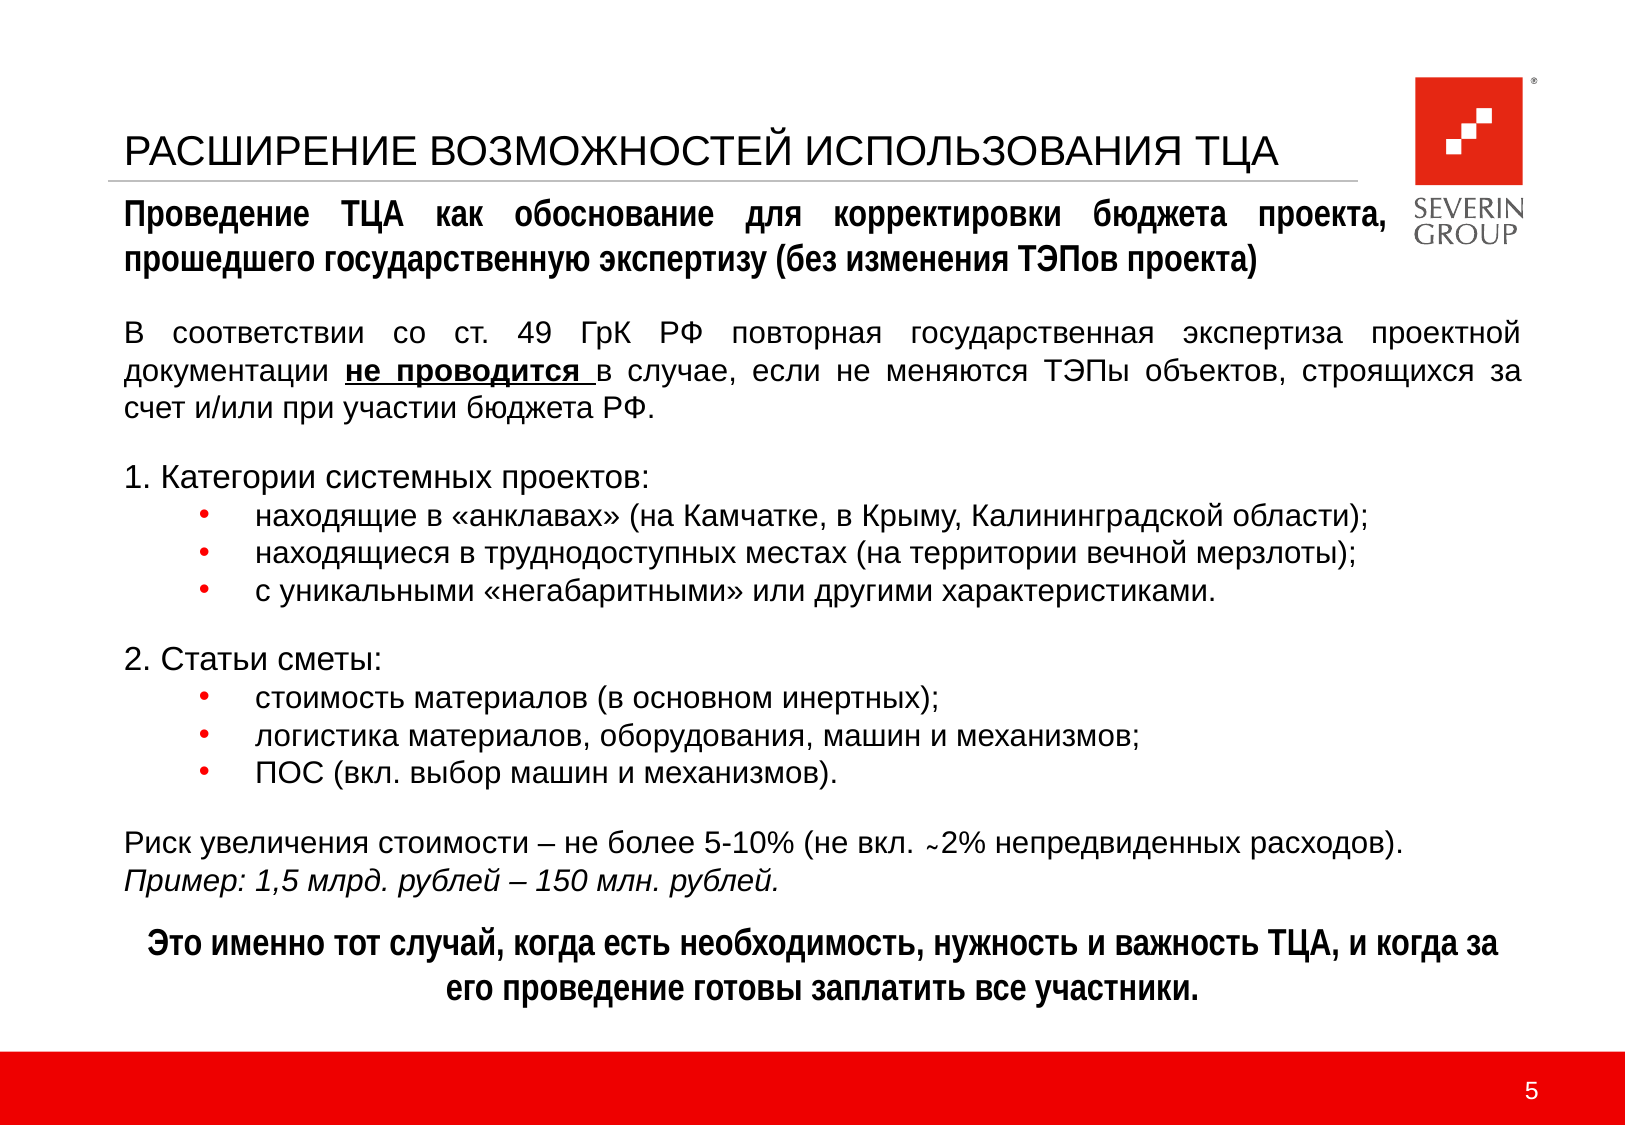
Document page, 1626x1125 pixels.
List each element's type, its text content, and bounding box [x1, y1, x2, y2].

text_box [0, 1051, 1625, 1125]
text_box В соответствии со ст. 49 ГрК РФ повторная государственная экспертиза проектной документации не проводится в случае, если не меняются ТЭПы объектов, строящихся за счет и/или при участии бюджета РФ. [109, 305, 1538, 433]
text_box 2. Статьи сметы: стоимость материалов (в основном инертных); логистика материалов, оборудования, машин и механизмов; ПОС (вкл. выбор машин и механизмов). [109, 630, 1565, 798]
slide_number 5 [1104, 1059, 1555, 1120]
text_box 1. Категории системных проектов: находящие в «анклавах» (на Камчатке, в Крыму, Калининградской области); находящиеся в труднодоступных местах (на территории вечной мерзлоты); с уникальными «негабаритными» или другими характеристиками. [109, 447, 1557, 615]
text_box РАСШИРЕНИЕ ВОЗМОЖНОСТЕЙ ИСПОЛЬЗОВАНИЯ ТЦА [109, 66, 1401, 181]
text_box Риск увеличения стоимости – не более 5-10% (не вкл. ̴ 2% непредвиденных расходов). Пример: 1,5 млрд. рублей – 150 млн. рублей. [109, 814, 1565, 905]
picture [1413, 76, 1538, 245]
text_box Это именно тот случай, когда есть необходимость, нужность и важность ТЦА, и когда за его проведение готовы заплатить все участники. [107, 910, 1538, 1016]
text_box Проведение ТЦА как обоснование для корректировки бюджета проекта, прошедшего государственную экспертизу (без изменения ТЭПов проекта) [109, 181, 1403, 286]
